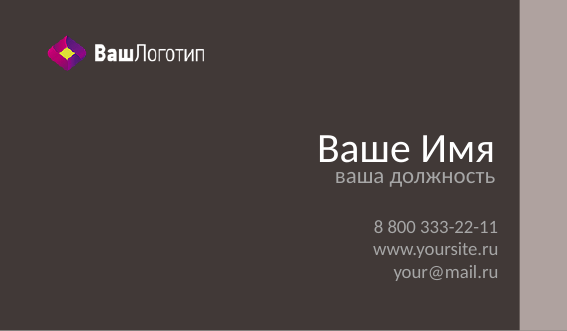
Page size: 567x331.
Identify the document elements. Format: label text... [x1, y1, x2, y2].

text_box Ваше Имя [302, 113, 510, 178]
text_box ваша должность [319, 153, 511, 196]
text_box 8 800 333-22-11 www.yoursite.ru your@mail.ru [357, 207, 513, 290]
text_box [518, 0, 567, 331]
text_box [0, 0, 518, 331]
picture [46, 35, 204, 71]
